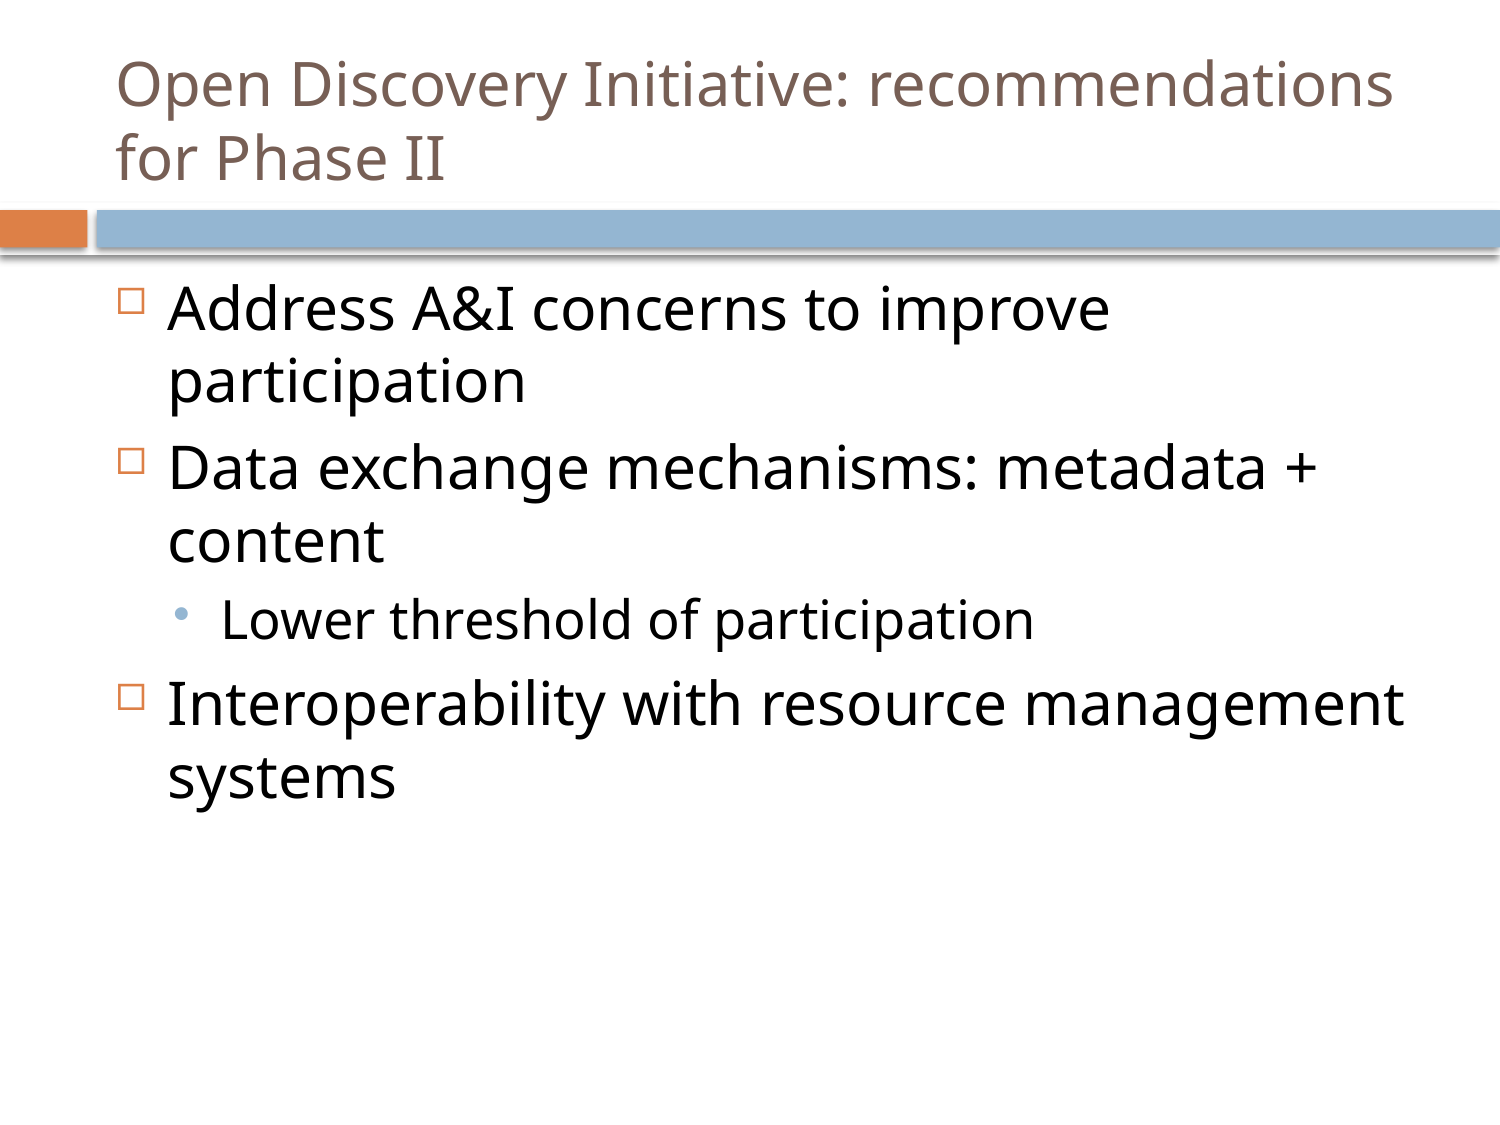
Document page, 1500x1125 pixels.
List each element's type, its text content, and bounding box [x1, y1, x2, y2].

title Open Discovery Initiative: recommendations for Phase II [100, 37, 1438, 200]
list Address A&I concerns to improve participation Data exchange mechanisms: metadata + content Lower threshold of participation Interoperability with resource management systems [100, 262, 1438, 1000]
